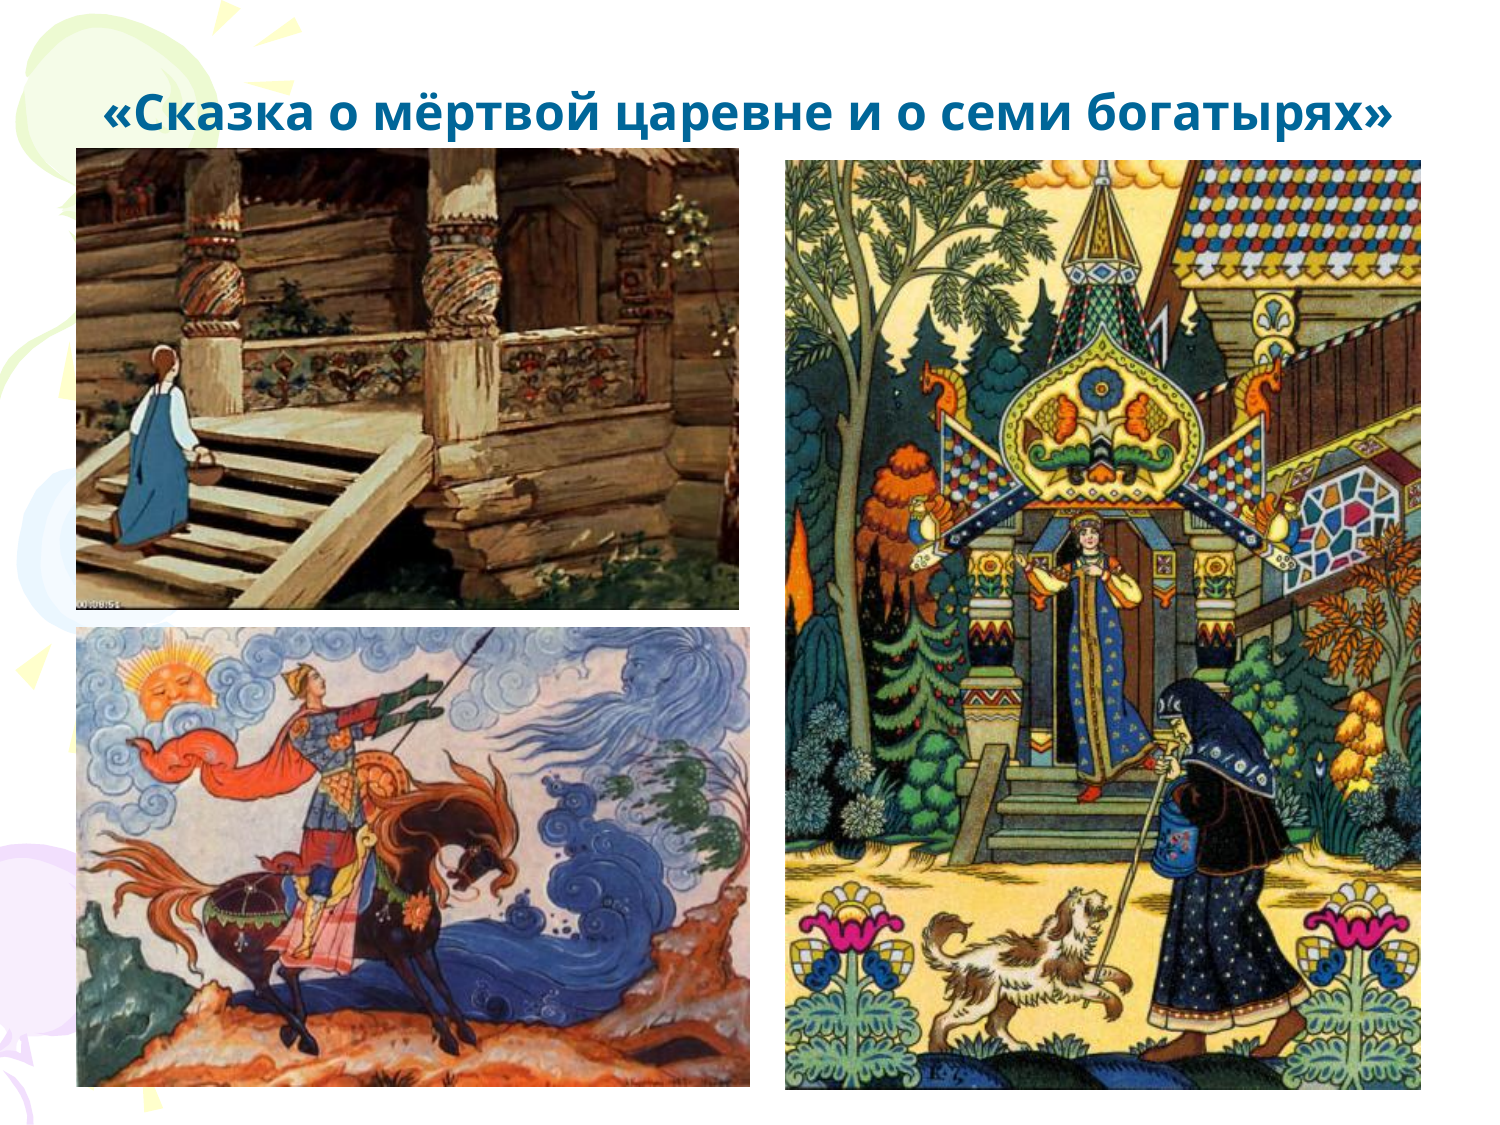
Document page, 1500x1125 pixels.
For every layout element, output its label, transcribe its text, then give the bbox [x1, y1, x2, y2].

picture [785, 160, 1421, 1090]
picture [76, 627, 751, 1087]
title «Сказка о мёртвой царевне и о семи богатырях» [72, 16, 1426, 150]
picture [76, 148, 739, 610]
